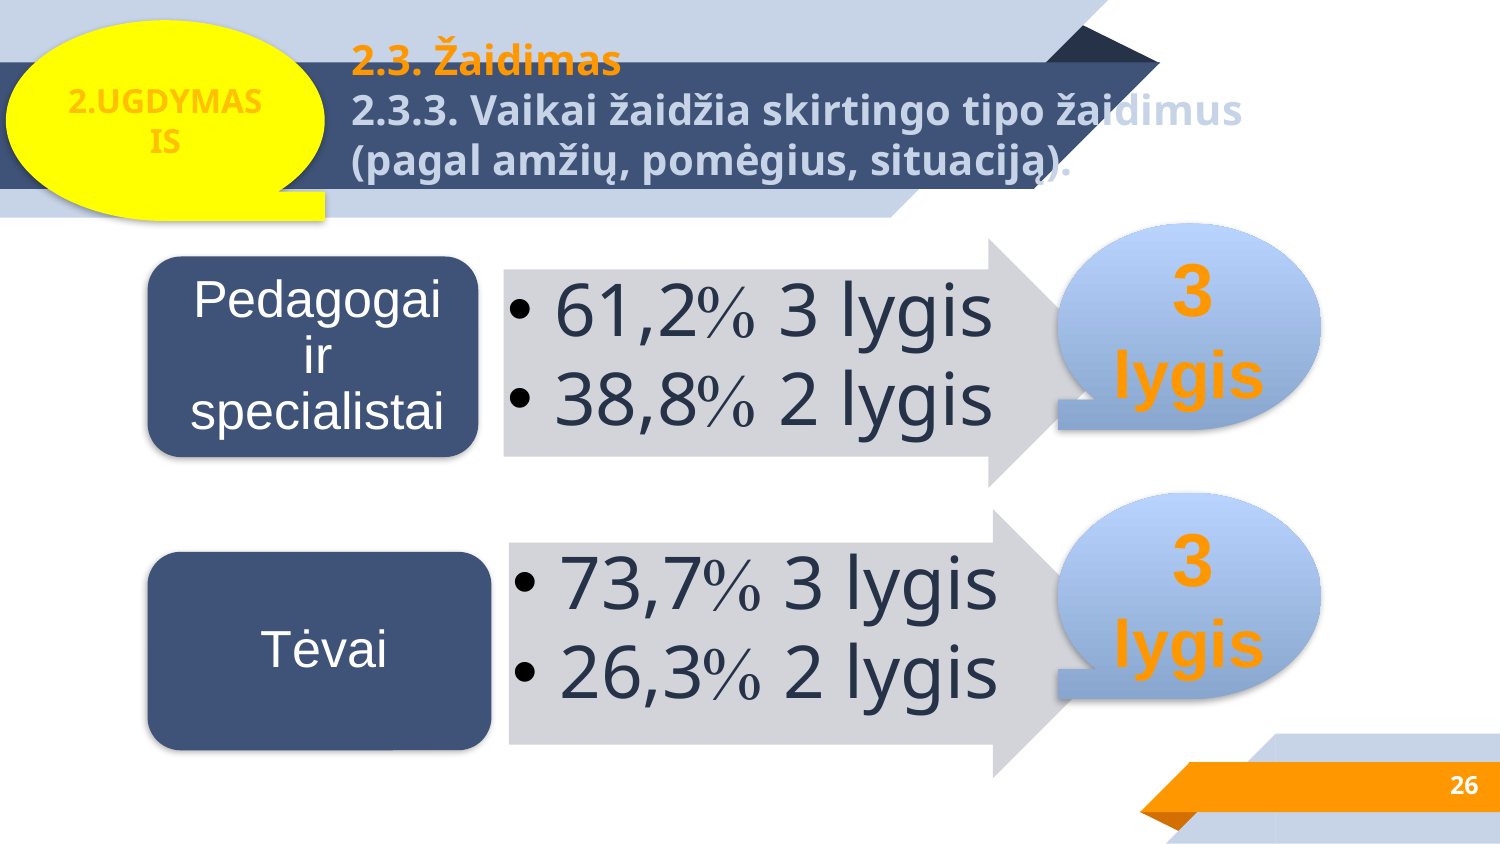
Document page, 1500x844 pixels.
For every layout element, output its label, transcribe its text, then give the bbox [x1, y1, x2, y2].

text_box 3 lygis [1229, 228, 1322, 425]
text_box 2.UGDYMASIS [5, 20, 325, 221]
text_box 3 lygis [1231, 497, 1322, 695]
slide_number 26 [1249, 760, 1494, 813]
title 2.3. Žaidimas 2.3.3. Vaikai žaidžia skirtingo tipo žaidimus (pagal amžių, pomėgius, situaciją). [336, 43, 1365, 174]
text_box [88, 224, 1227, 783]
